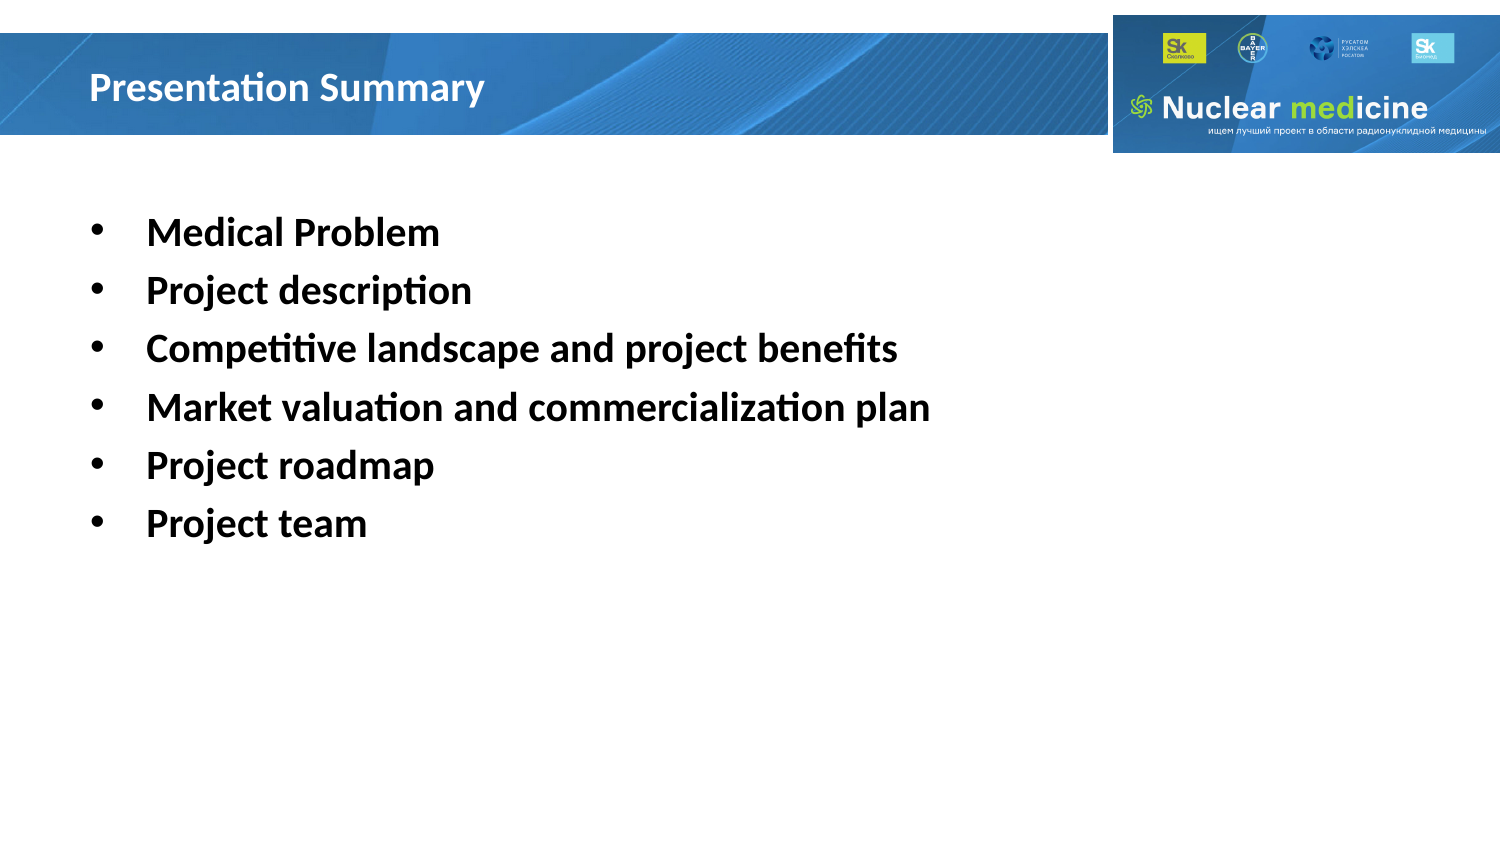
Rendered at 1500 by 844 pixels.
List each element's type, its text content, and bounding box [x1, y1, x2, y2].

list Medical Problem Project description Competitive landscape and project benefits Market valuation and commercialization plan Project roadmap Project team [75, 196, 1425, 754]
title Presentation Summary [74, 46, 1260, 124]
picture [1113, 15, 1500, 153]
picture [0, 33, 1108, 135]
